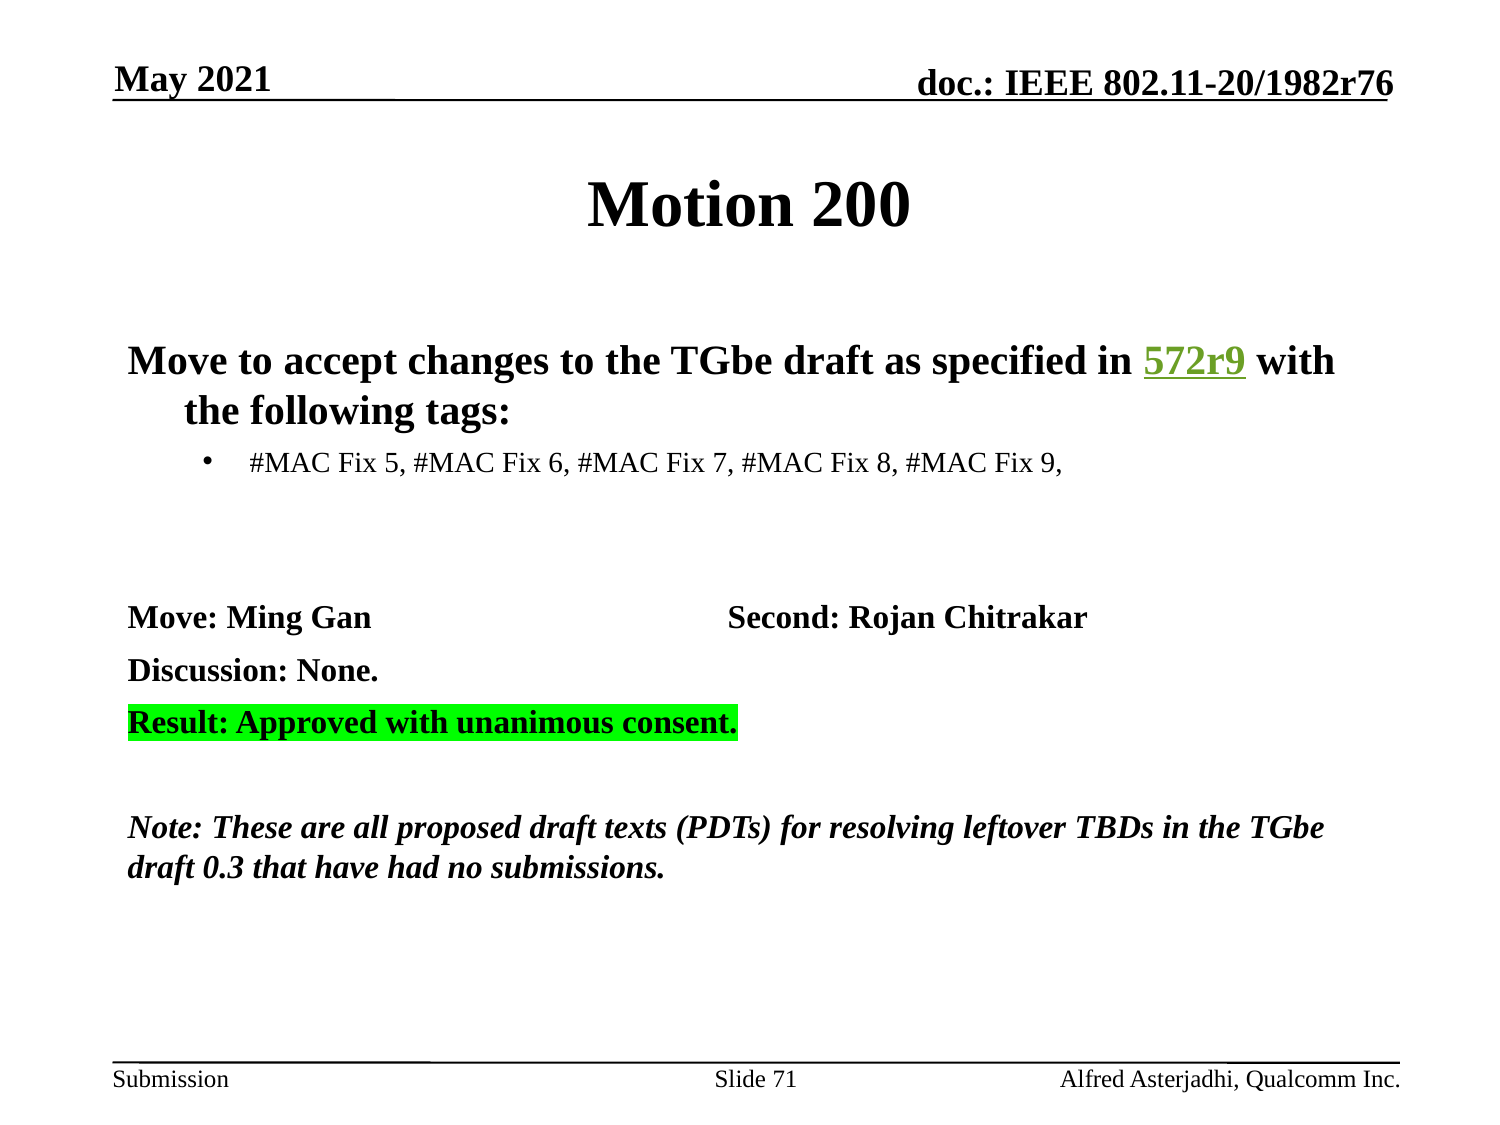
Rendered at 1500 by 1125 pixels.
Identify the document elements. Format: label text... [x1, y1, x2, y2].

title Motion 200 [112, 112, 1388, 288]
slide_number Slide 71 [712, 1061, 800, 1123]
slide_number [114, 54, 423, 100]
list Move to accept changes to the TGbe draft as specified in 572r9 with the following tags: #MAC Fix 5, #MAC Fix 6, #MAC Fix 7, #MAC Fix 8, #MAC Fix 9, Move: Ming Gan Second: Rojan Chitrakar Discussion: None. Result: Approved with unanimous consent. Note: These are all proposed draft texts (PDTs) for resolving leftover TBDs in the TGbe draft 0.3 that have had no submissions. [112, 324, 1388, 1000]
footer Alfred Asterjadhi, Qualcomm Inc. [878, 1061, 1402, 1093]
